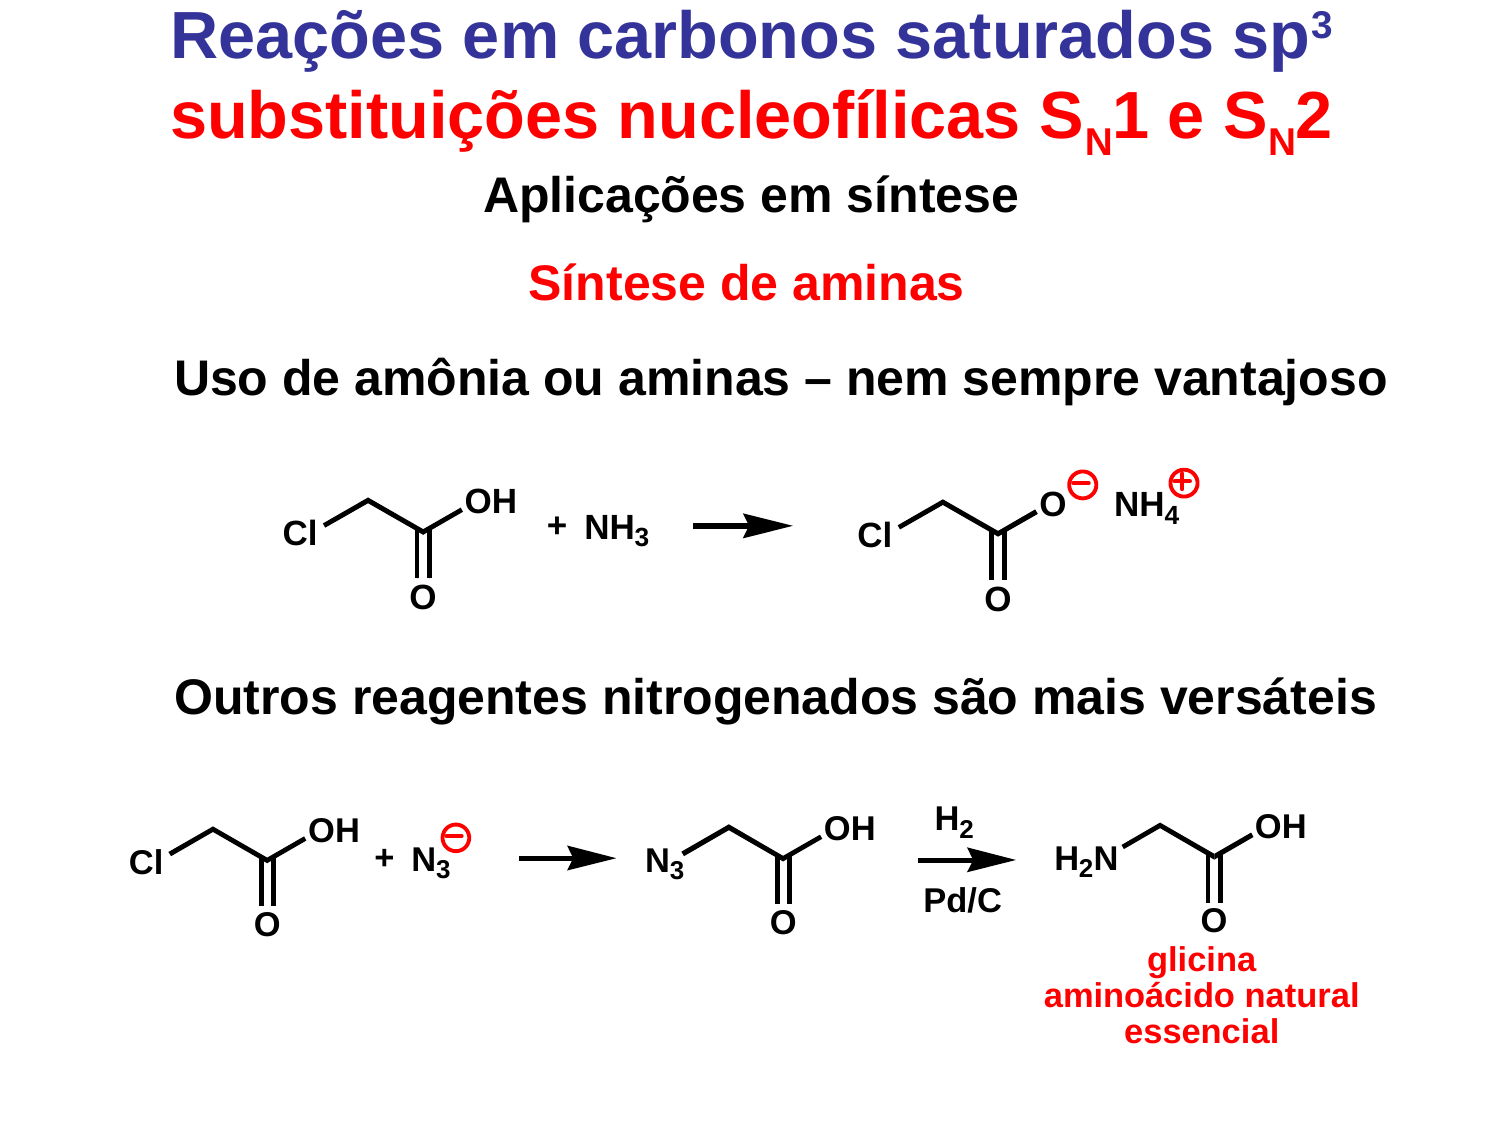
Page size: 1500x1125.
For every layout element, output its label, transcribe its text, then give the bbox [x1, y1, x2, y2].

text_box Síntese de aminas [513, 243, 980, 319]
text_box Outros reagentes nitrogenados são mais versáteis [159, 656, 1393, 732]
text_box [277, 455, 1211, 617]
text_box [123, 798, 1365, 1056]
text_box Uso de amônia ou aminas – nem sempre vantajoso [159, 337, 1404, 413]
text_box Reações em carbonos saturados sp3 substituições nucleofílicas SN1 e SN2 Aplicações em síntese [112, 42, 1391, 231]
